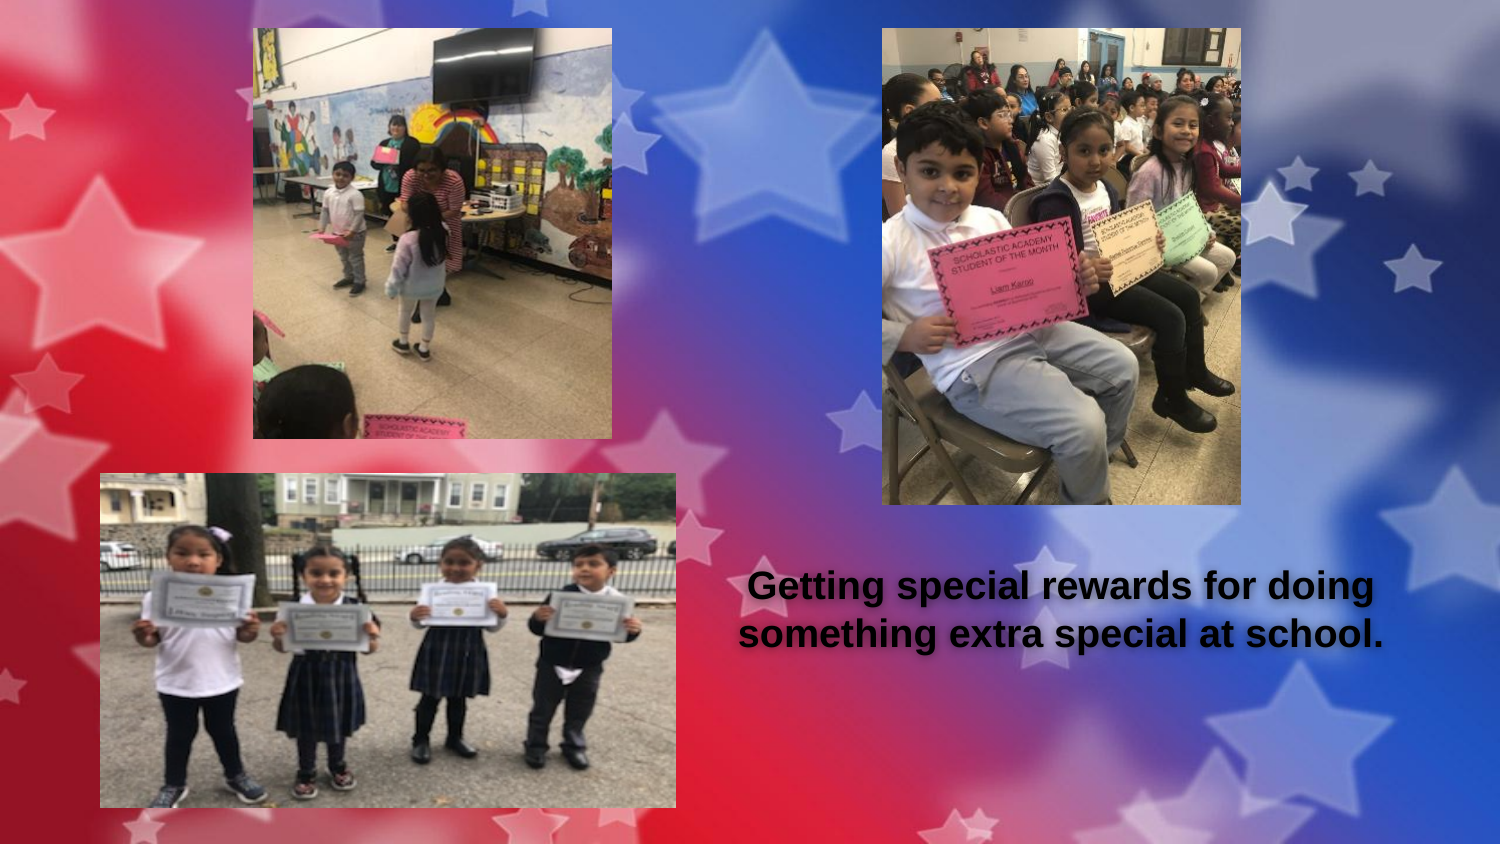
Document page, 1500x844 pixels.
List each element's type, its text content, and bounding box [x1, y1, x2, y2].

text_box Getting special rewards for doing something extra special at school. [681, 545, 1448, 687]
picture [0, 0, 1500, 844]
